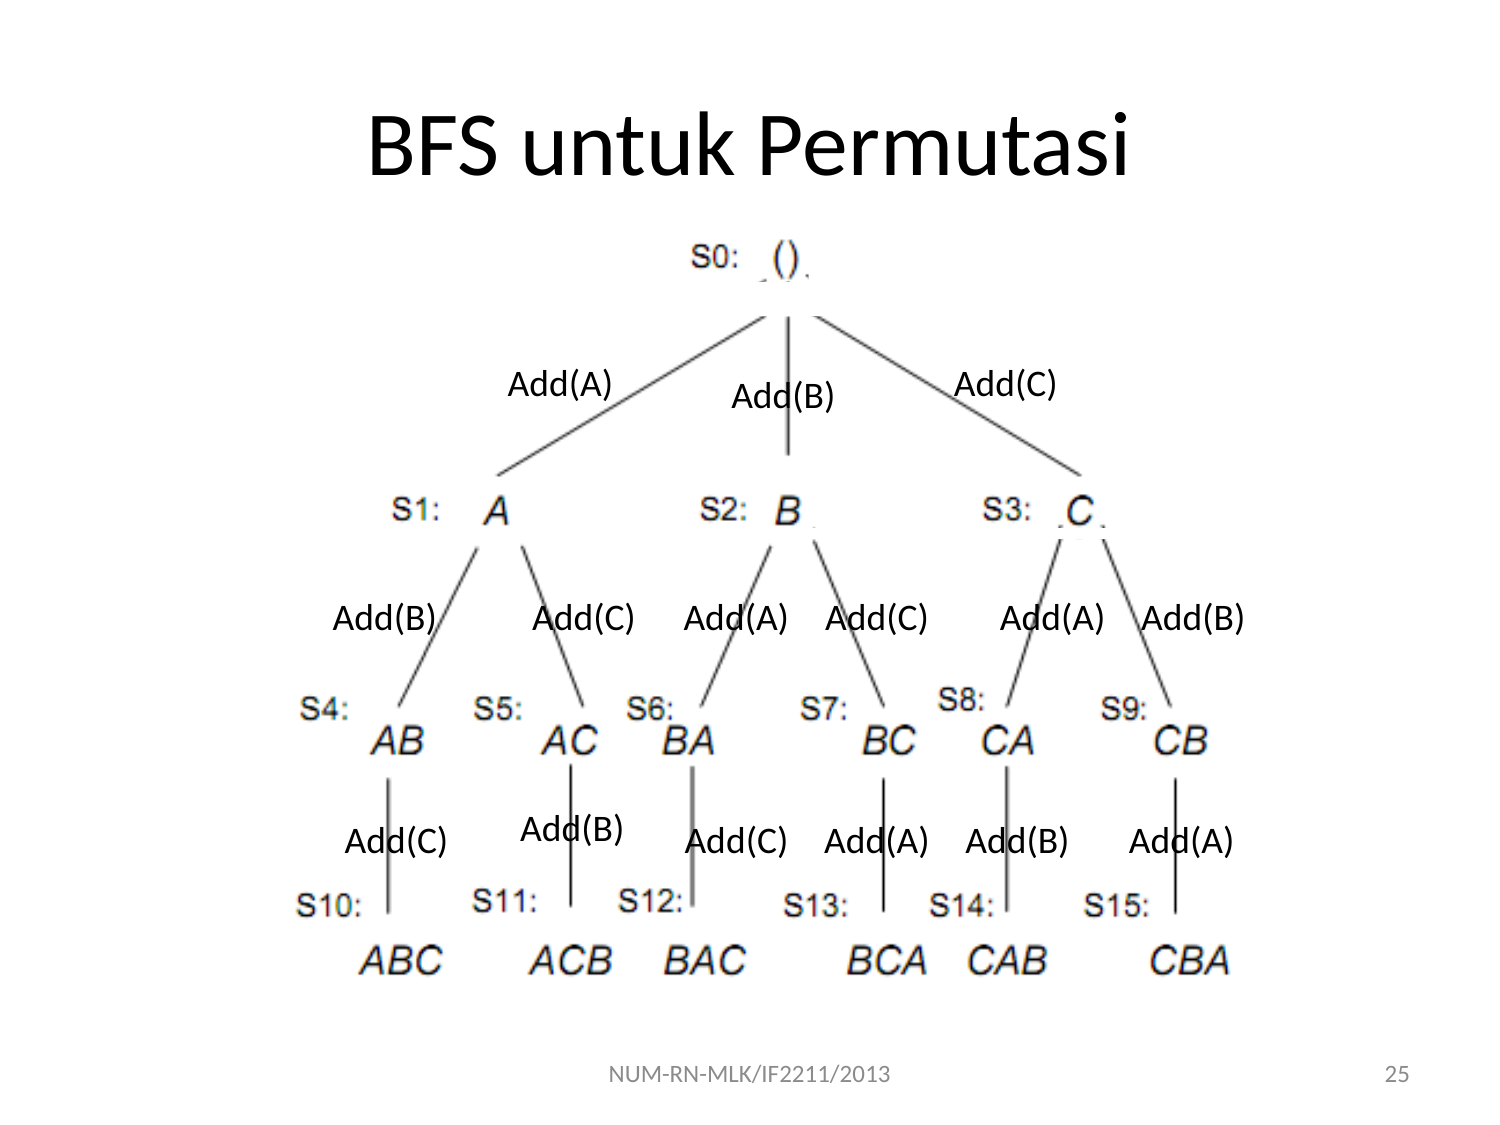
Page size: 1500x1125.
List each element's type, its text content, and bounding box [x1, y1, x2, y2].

title BFS untuk Permutasi [75, 45, 1425, 233]
slide_number 25 [1074, 1042, 1425, 1103]
picture [655, 222, 809, 282]
picture [269, 538, 1263, 997]
picture [269, 316, 1263, 528]
footer NUM-RN-MLK/IF2211/2013 [512, 1042, 988, 1103]
